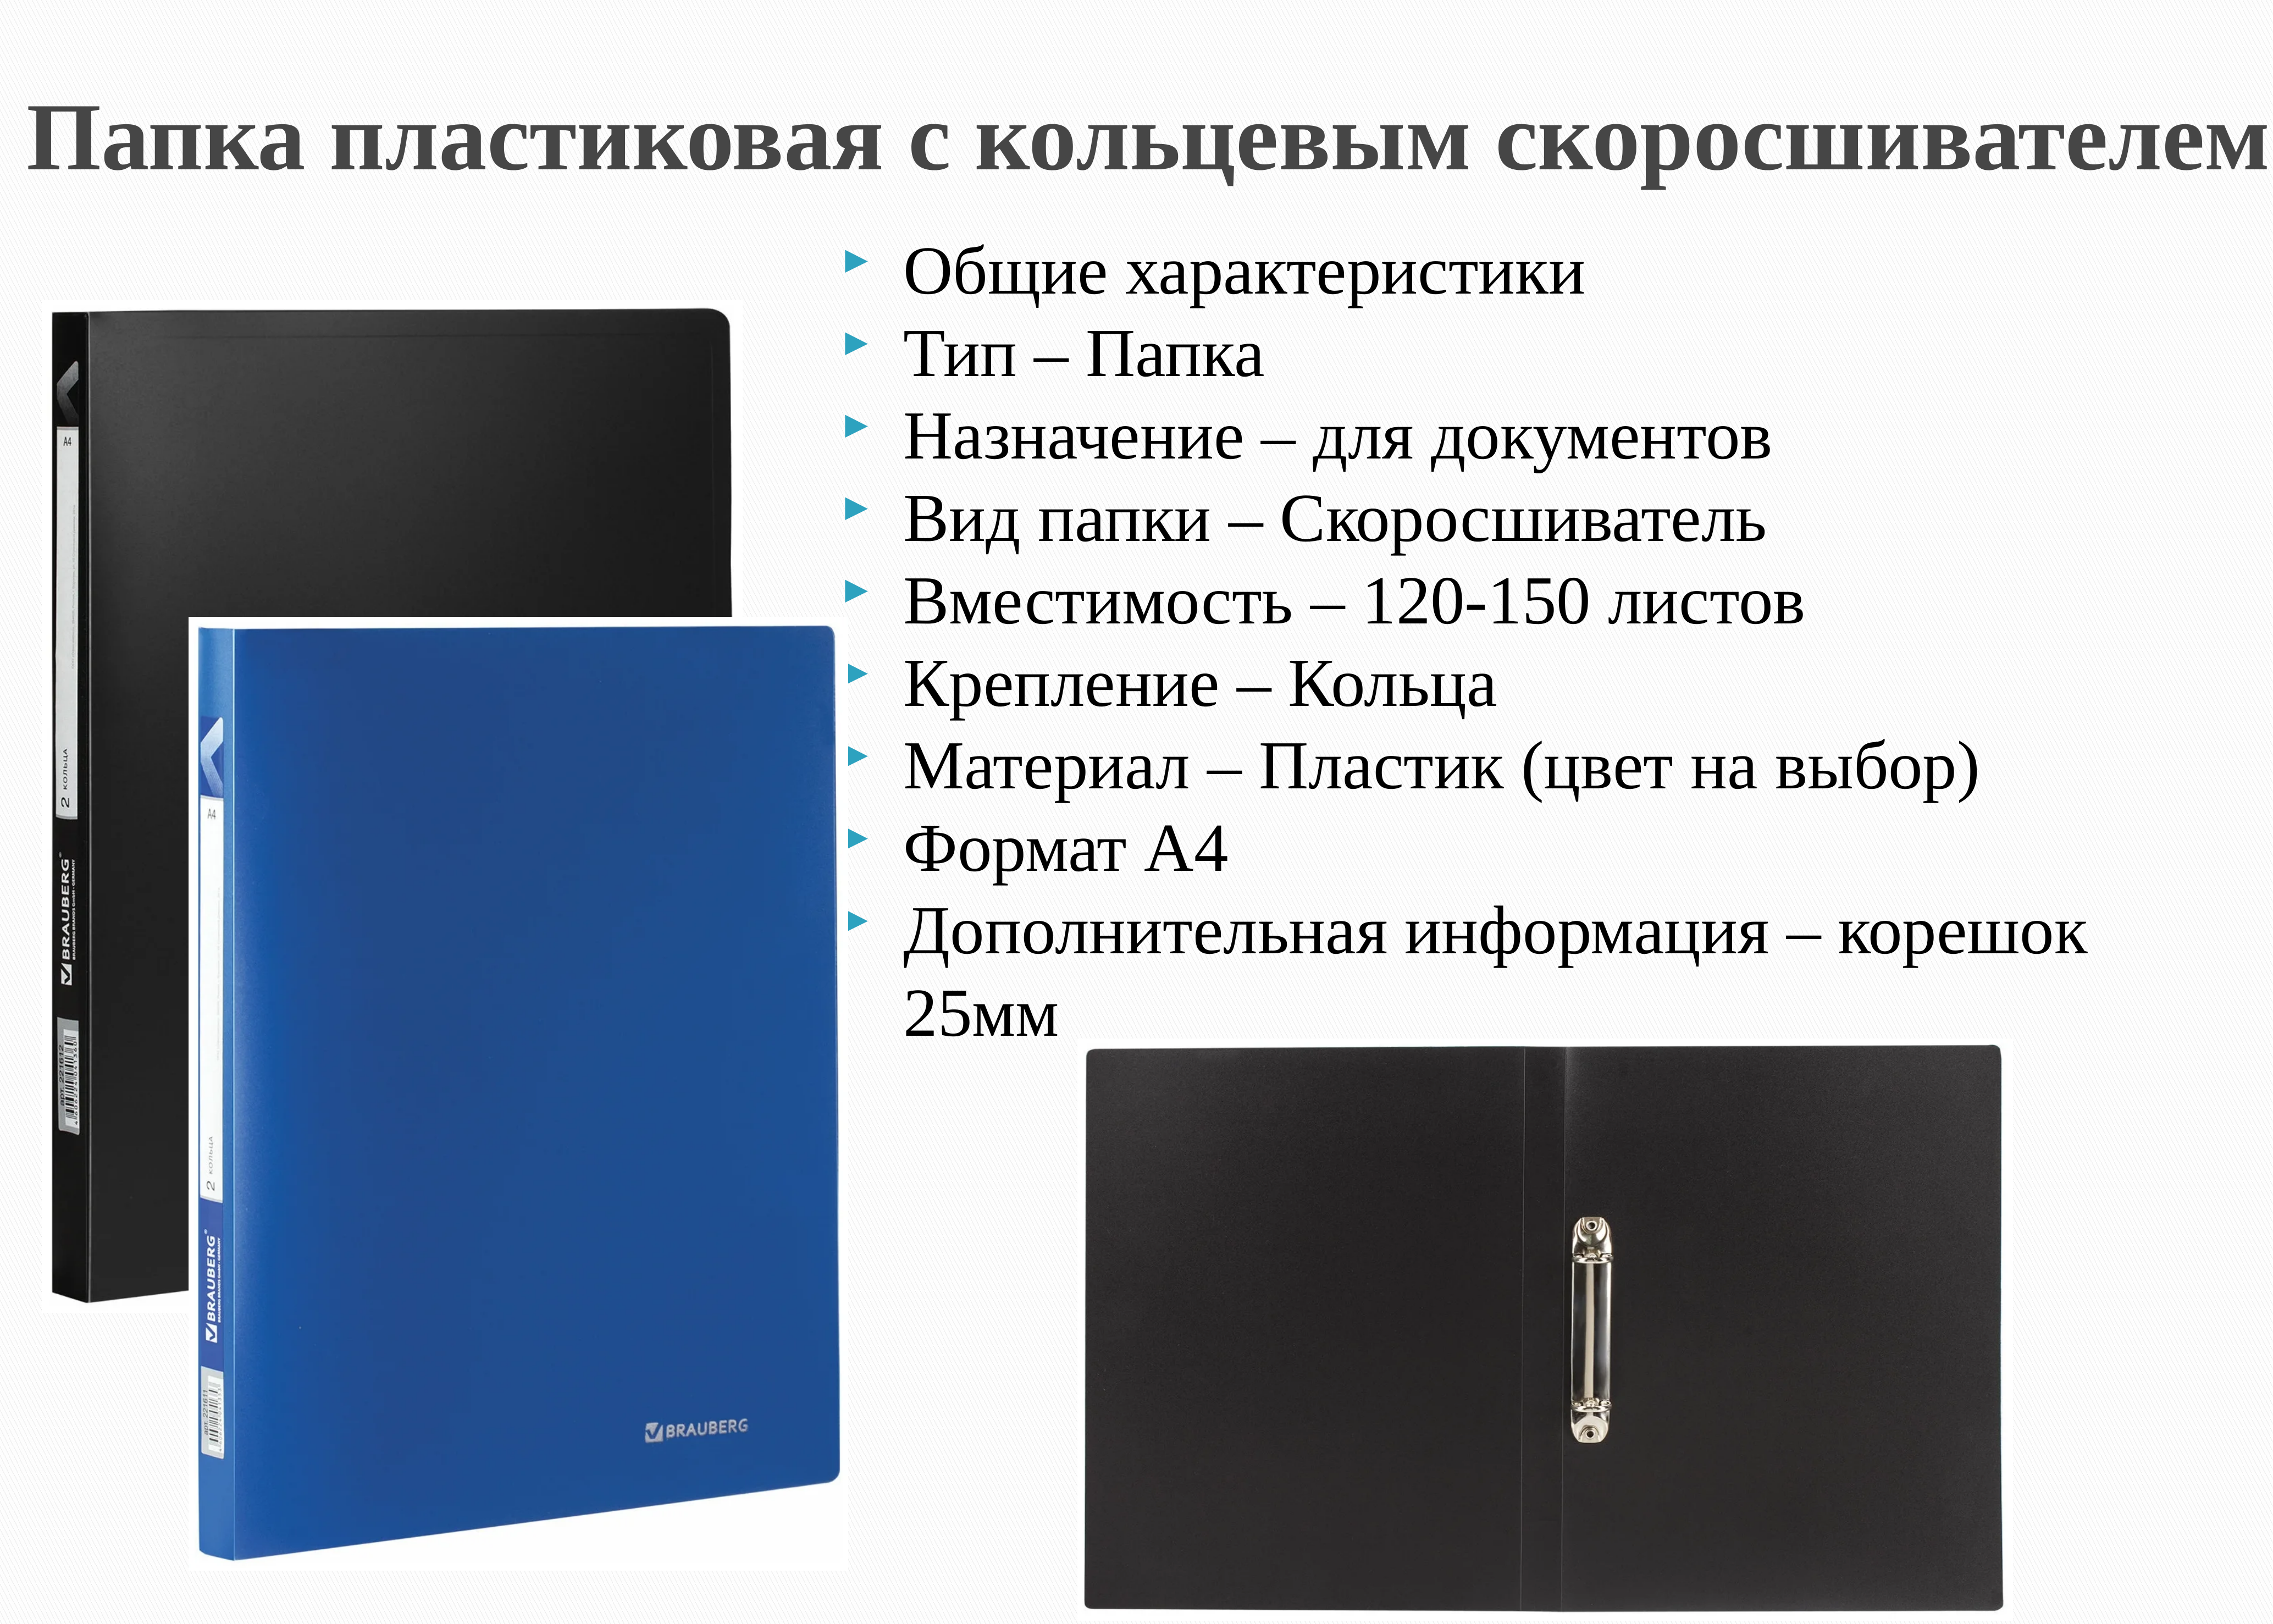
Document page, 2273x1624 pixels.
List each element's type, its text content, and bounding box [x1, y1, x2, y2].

list Общие характеристики Тип – Папка Назначение – для документов Вид папки – Скоросшиватель Вместимость – 120-150 листов Крепление – Кольца Материал – Пластик (цвет на выбор) Формат А4 Дополнительная информация – корешок 25мм [792, 214, 2273, 1400]
picture [1077, 1039, 2014, 1621]
picture [42, 300, 848, 1571]
title Папка пластиковая с кольцевым скоросшивателем [0, 30, 2273, 233]
